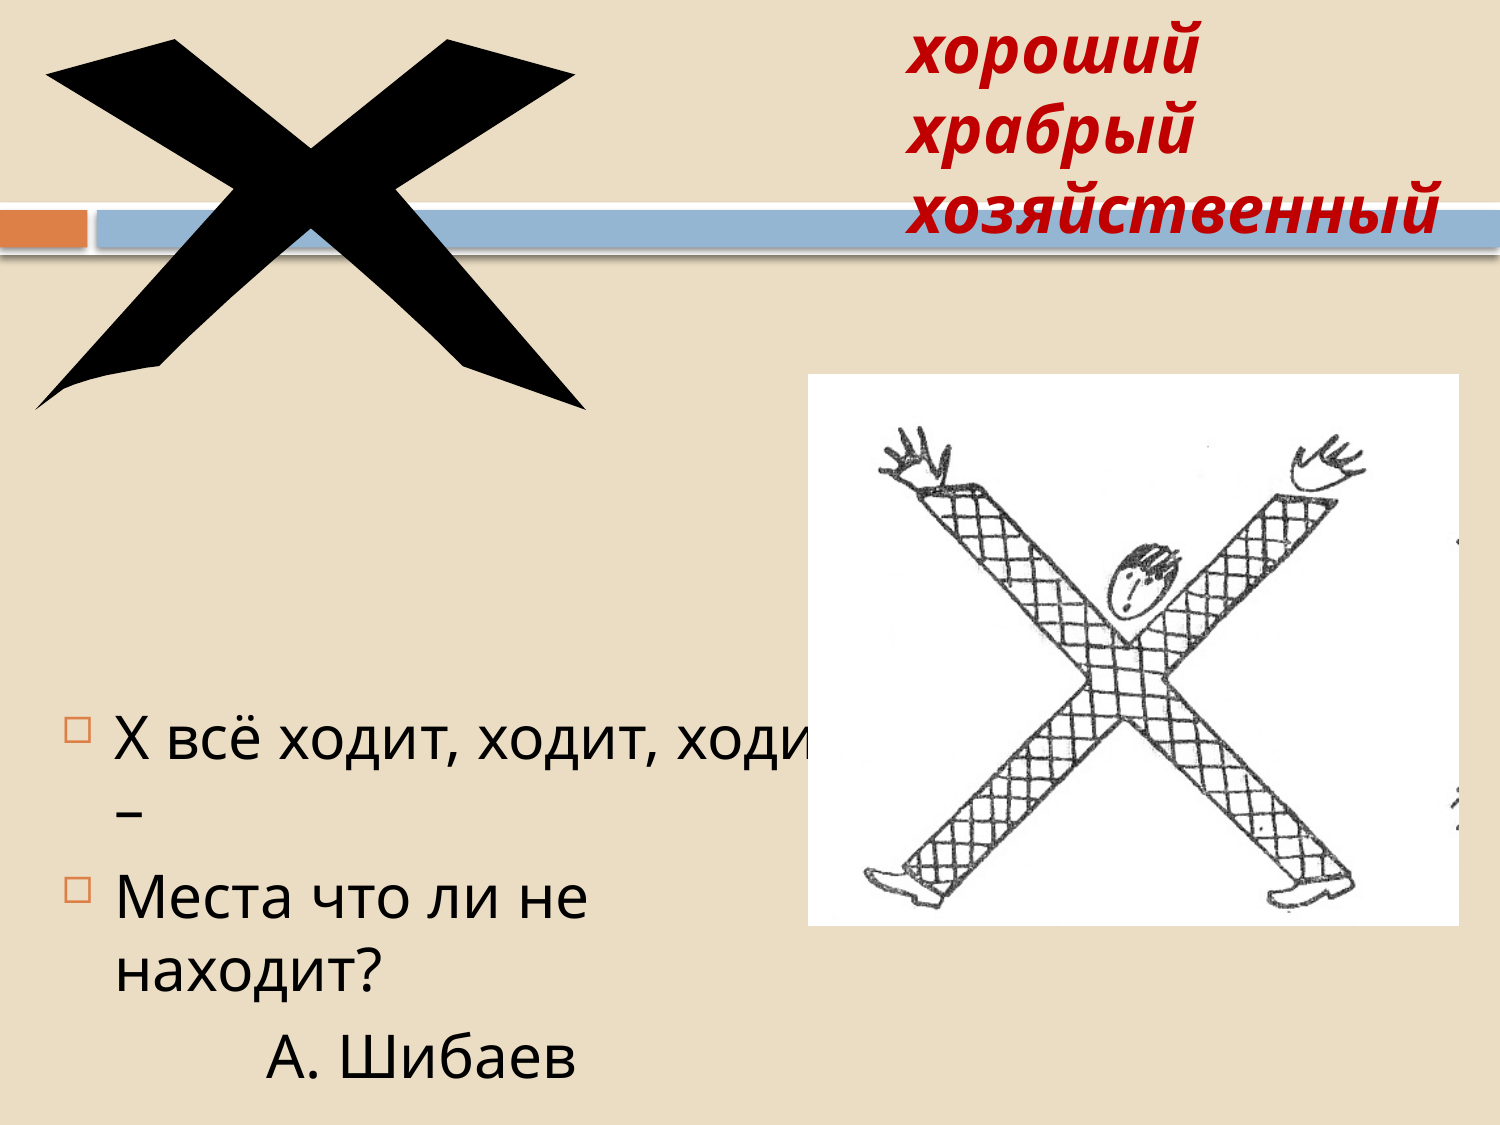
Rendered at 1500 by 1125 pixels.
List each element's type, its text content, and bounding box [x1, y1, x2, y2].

list Х всё ходит, ходит, ходит – Места что ли не находит? А. Шибаев [46, 691, 875, 1087]
text_box хороший храбрый хозяйственный [893, 0, 1456, 255]
picture [808, 374, 1460, 927]
